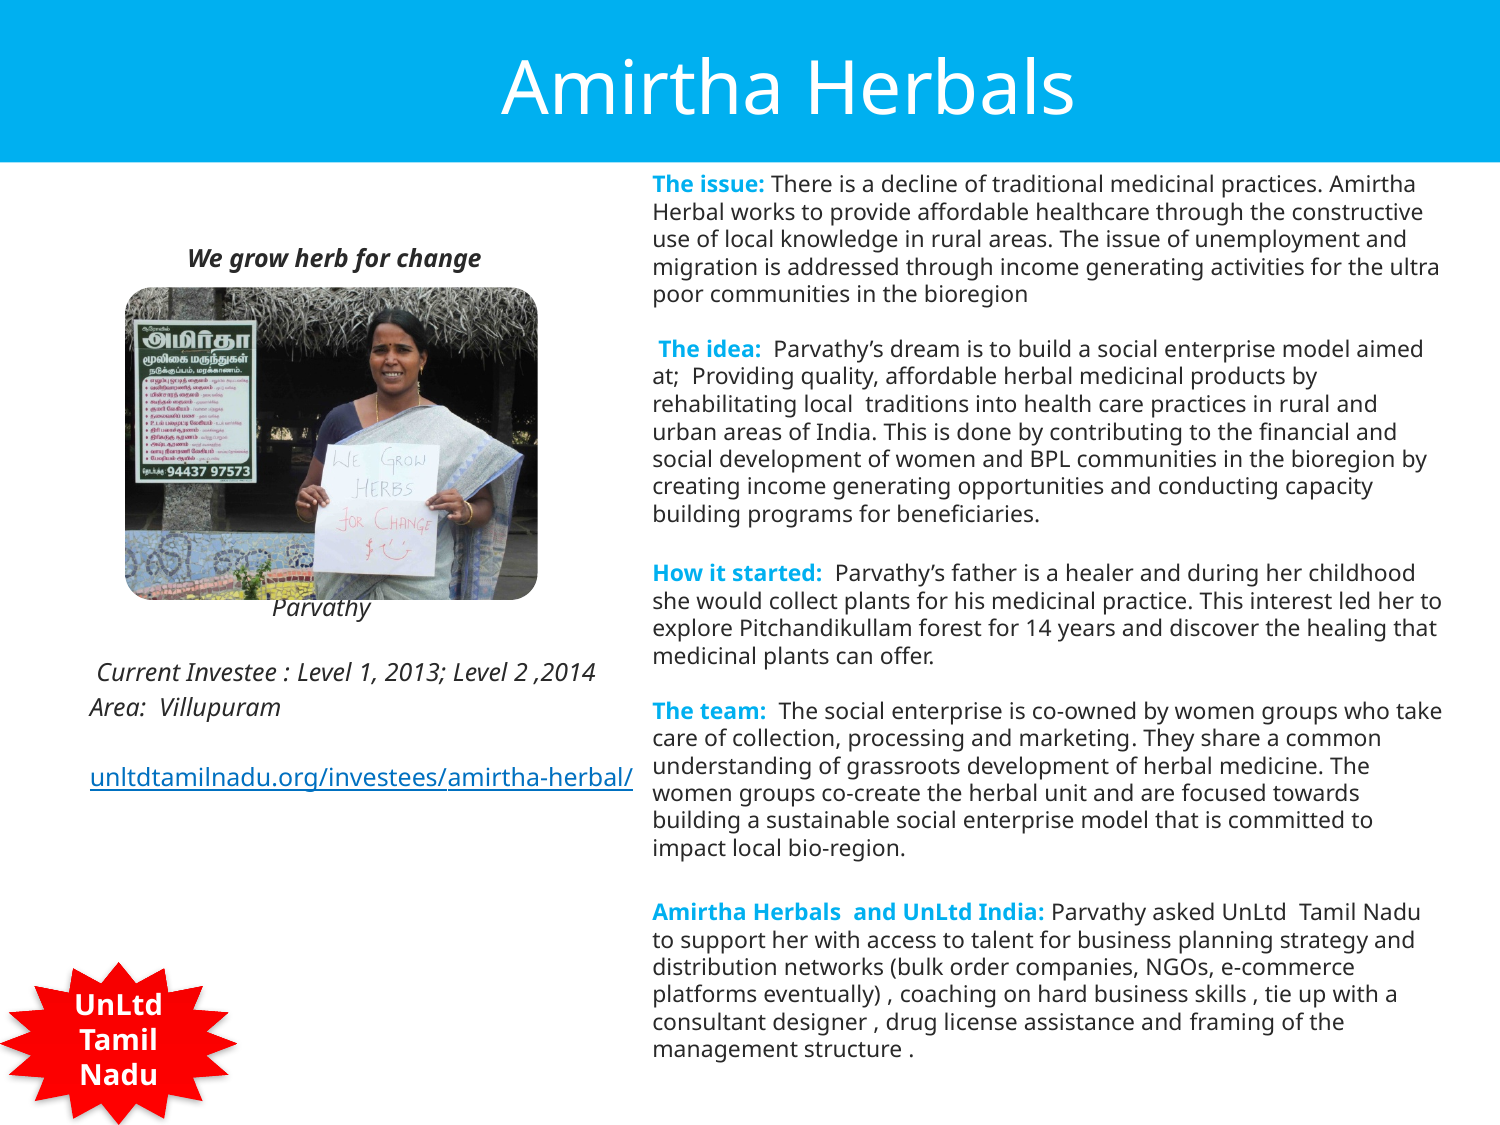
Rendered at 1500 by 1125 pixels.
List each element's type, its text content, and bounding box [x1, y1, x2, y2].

picture [124, 287, 538, 601]
list The issue: There is a decline of traditional medicinal practices. Amirtha Herbal works to provide affordable healthcare through the constructive use of local knowledge in rural areas. The issue of unemployment and migration is addressed through income generating activities for the ultra poor communities in the bioregion The idea: Parvathy’s dream is to build a social enterprise model aimed at; Providing quality, affordable herbal medicinal products by rehabilitating local traditions into health care practices in rural and urban areas of India. This is done by contributing to the financial and social development of women and BPL communities in the bioregion by creating income generating opportunities and conducting capacity building programs for beneficiaries. How it started: Parvathy’s father is a healer and during her childhood she would collect plants for his medicinal practice. This interest led her to explore Pitchandikullam forest for 14 years and discover the healing that medicinal plants can offer. The team: The social enterprise is co-owned by women groups who take care of collection, processing and marketing. They share a common understanding of grassroots development of herbal medicine. The women groups co-create the herbal unit and are focused towards building a sustainable social enterprise model that is committed to impact local bio-region. Amirtha Herbals and UnLtd India: Parvathy asked UnLtd Tamil Nadu to support her with access to talent for business planning strategy and distribution networks (bulk order companies, NGOs, e-commerce platforms eventually) , coaching on hard business skills , tie up with a consultant designer , drug license assistance and framing of the management structure . [637, 162, 1463, 1088]
text_box UnLtd Tamil Nadu [0, 962, 238, 1125]
title Amirtha Herbals [75, 32, 1425, 138]
list We grow herb for change Parvathy Current Investee : Level 1, 2013; Level 2 ,2014 Area: Villupuram unltdtamilnadu.org/investees/amirtha-herbal/ [75, 200, 637, 968]
